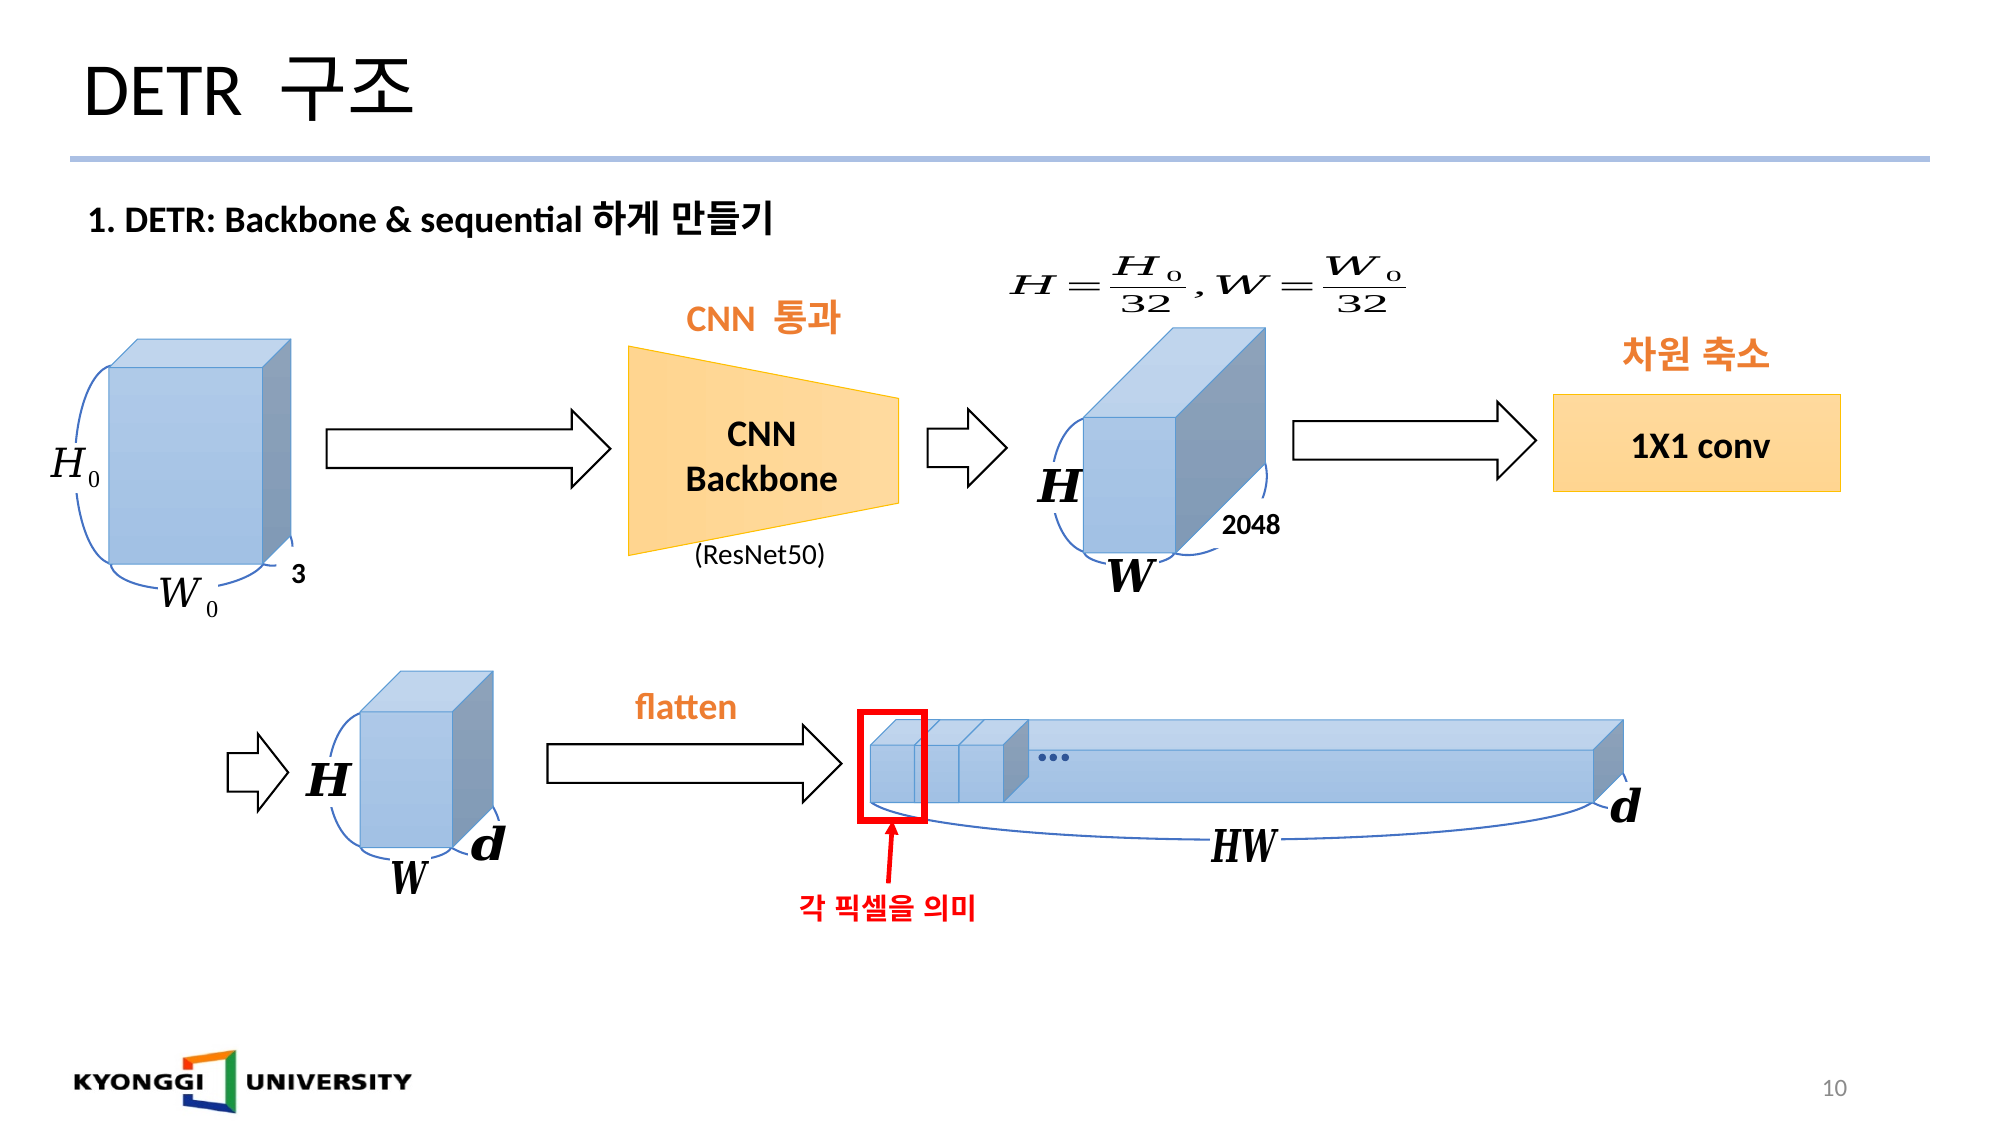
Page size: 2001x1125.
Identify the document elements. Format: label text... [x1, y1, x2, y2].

text_box 1. DETR: Backbone & sequential하게 만들기 [72, 187, 1928, 247]
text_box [303, 671, 508, 905]
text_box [866, 719, 1643, 873]
text_box [546, 735, 843, 805]
text_box [226, 730, 290, 814]
text_box 각 픽셀을 의미 [704, 883, 1073, 933]
text_box [325, 407, 612, 490]
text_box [48, 339, 313, 623]
text_box CNN 통과 [628, 286, 901, 347]
text_box [1298, 399, 1538, 482]
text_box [888, 820, 893, 884]
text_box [1034, 327, 1298, 604]
text_box [860, 711, 925, 822]
text_box (ResNet50) [665, 556, 862, 578]
title DETR 구조 [68, 32, 1698, 150]
text_box flatten [539, 674, 834, 735]
slide_number 10 [1412, 1056, 1863, 1117]
picture [69, 1044, 418, 1124]
text_box 차원 축소 [1584, 323, 1810, 383]
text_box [625, 346, 899, 556]
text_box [1553, 394, 1841, 492]
text_box [926, 406, 1009, 489]
